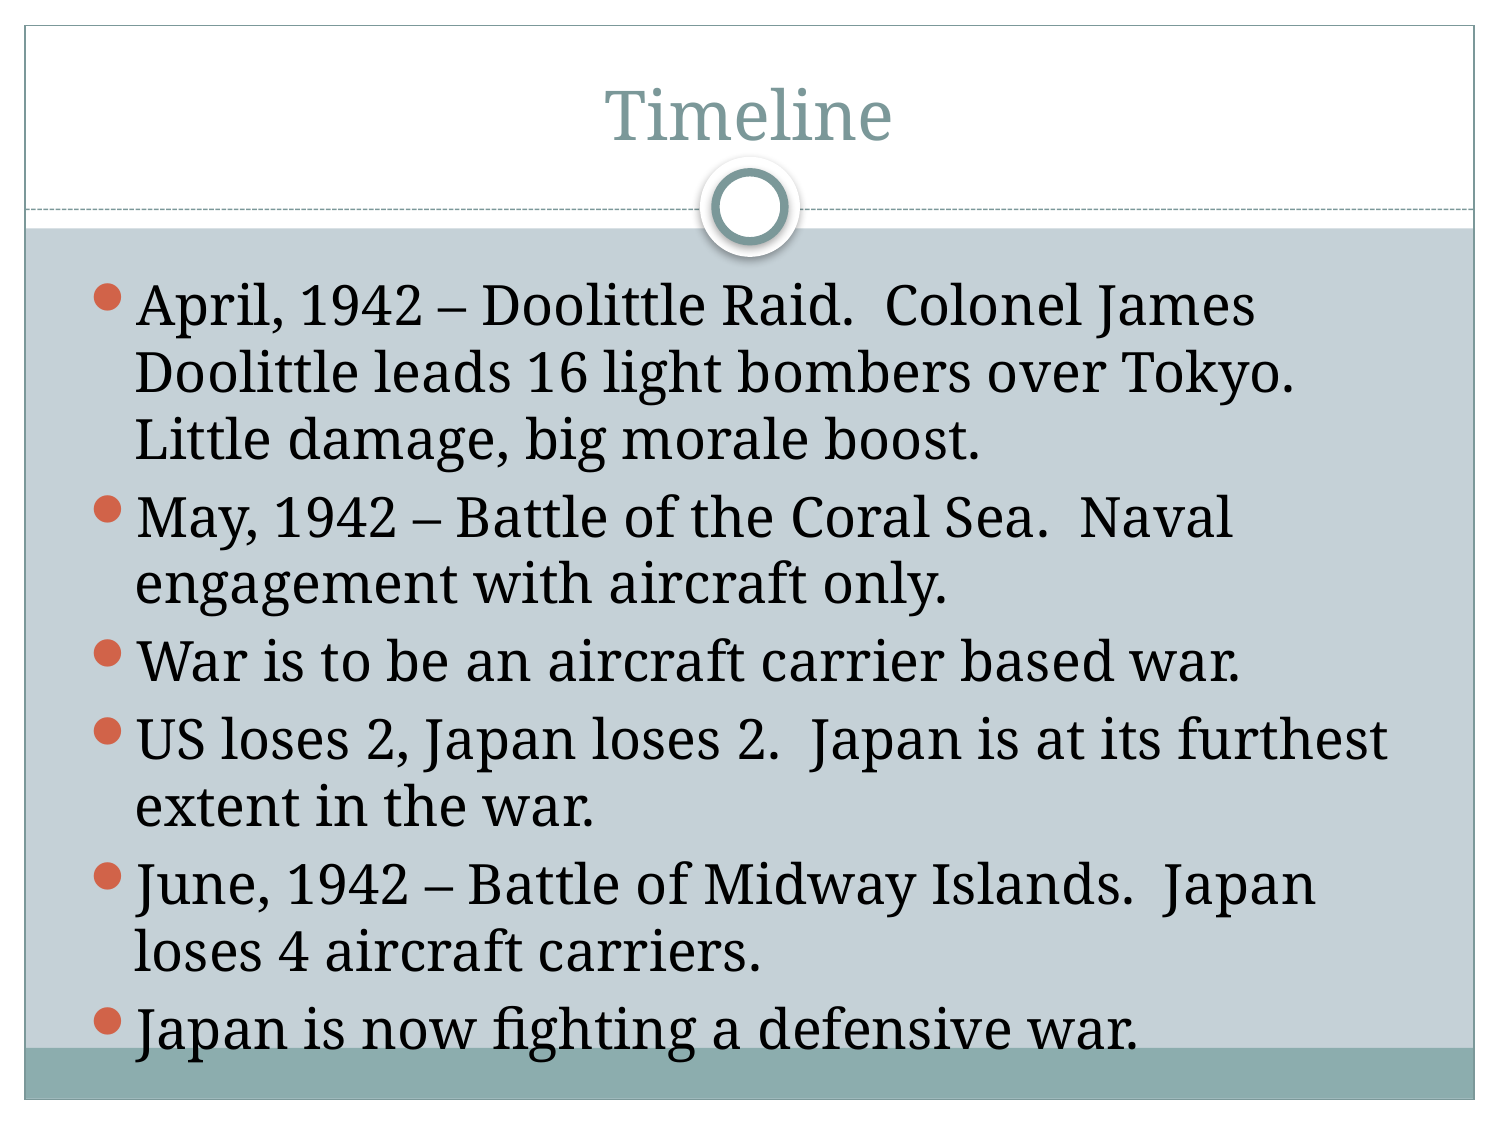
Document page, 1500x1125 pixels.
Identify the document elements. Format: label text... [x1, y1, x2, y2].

list April, 1942 – Doolittle Raid. Colonel James Doolittle leads 16 light bombers over Tokyo. Little damage, big morale boost. May, 1942 – Battle of the Coral Sea. Naval engagement with aircraft only. War is to be an aircraft carrier based war. US loses 2, Japan loses 2. Japan is at its furthest extent in the war. June, 1942 – Battle of Midway Islands. Japan loses 4 aircraft carriers. Japan is now fighting a defensive war. [75, 262, 1425, 1075]
title Timeline [49, 37, 1450, 162]
